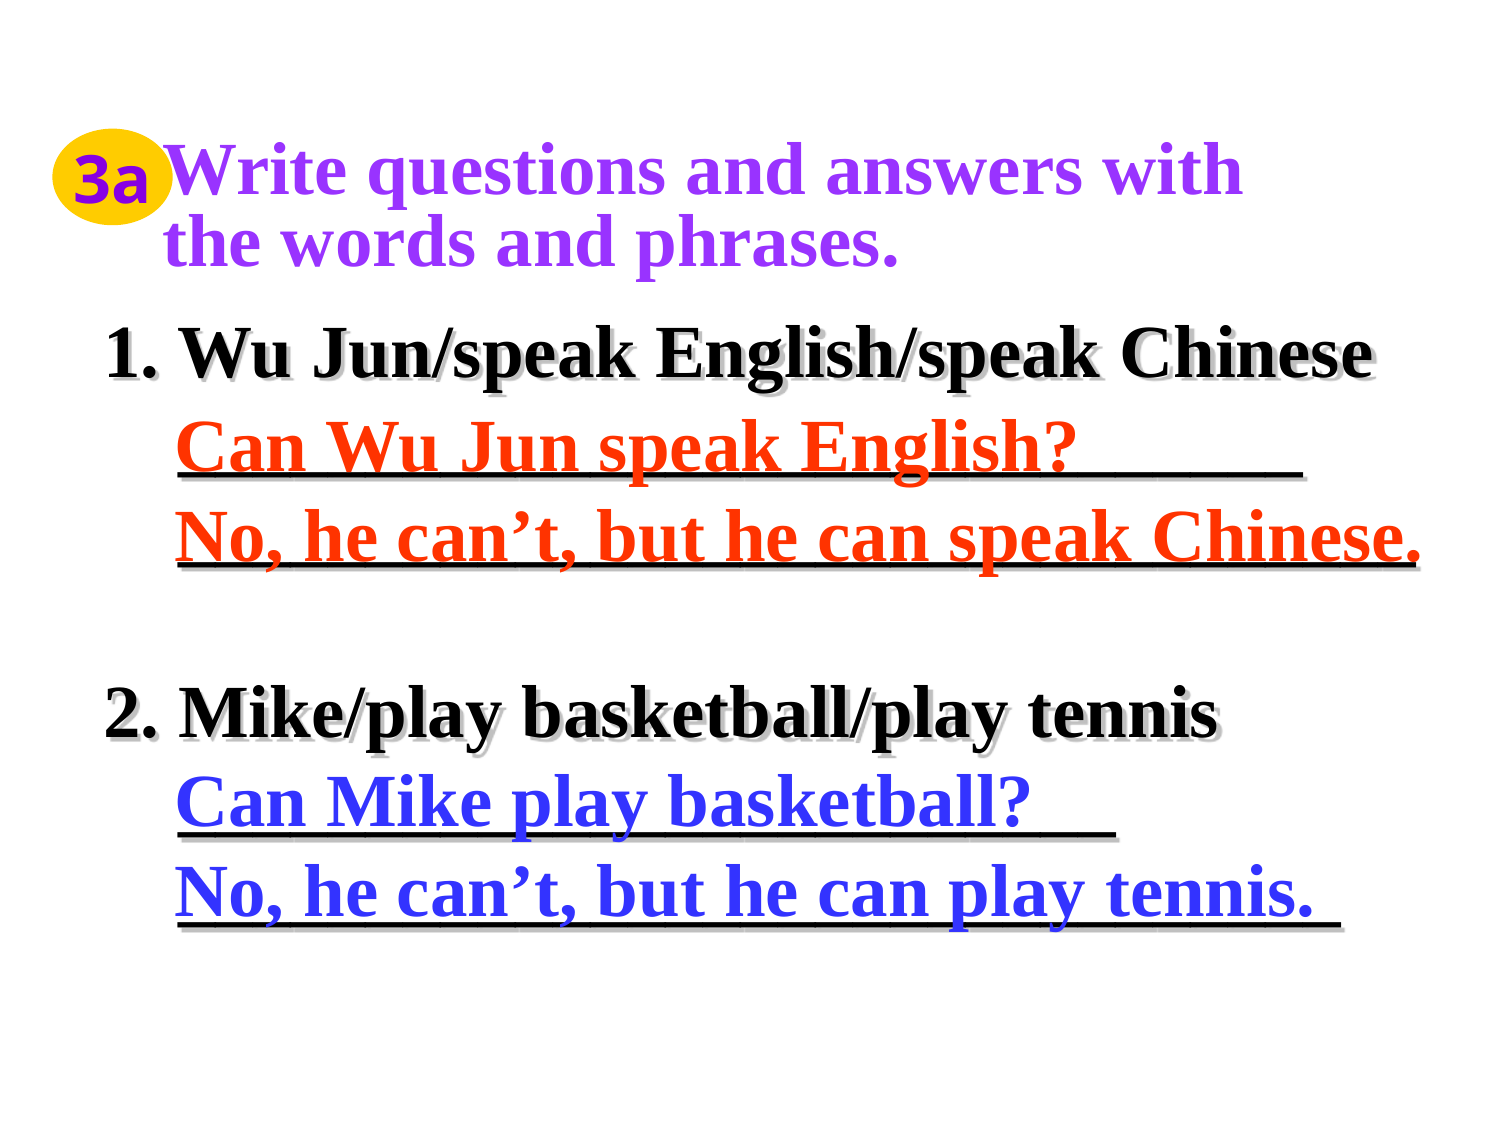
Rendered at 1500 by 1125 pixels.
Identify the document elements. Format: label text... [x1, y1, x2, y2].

text_box 3a [53, 129, 147, 225]
text_box Write questions and answers with the words and phrases. [147, 129, 1361, 289]
text_box Can Wu Jun speak English? No, he can’t, but he can speak Chinese. [159, 389, 1459, 584]
text_box Can Mike play basketball? No, he can’t, but he can play tennis. [159, 743, 1412, 939]
text_box 1. Wu Jun/speak English/speak Chinese ______________________________ _________________________________ 2. Mike/play basketball/play tennis _________________________ _______________________________ [88, 294, 1500, 940]
